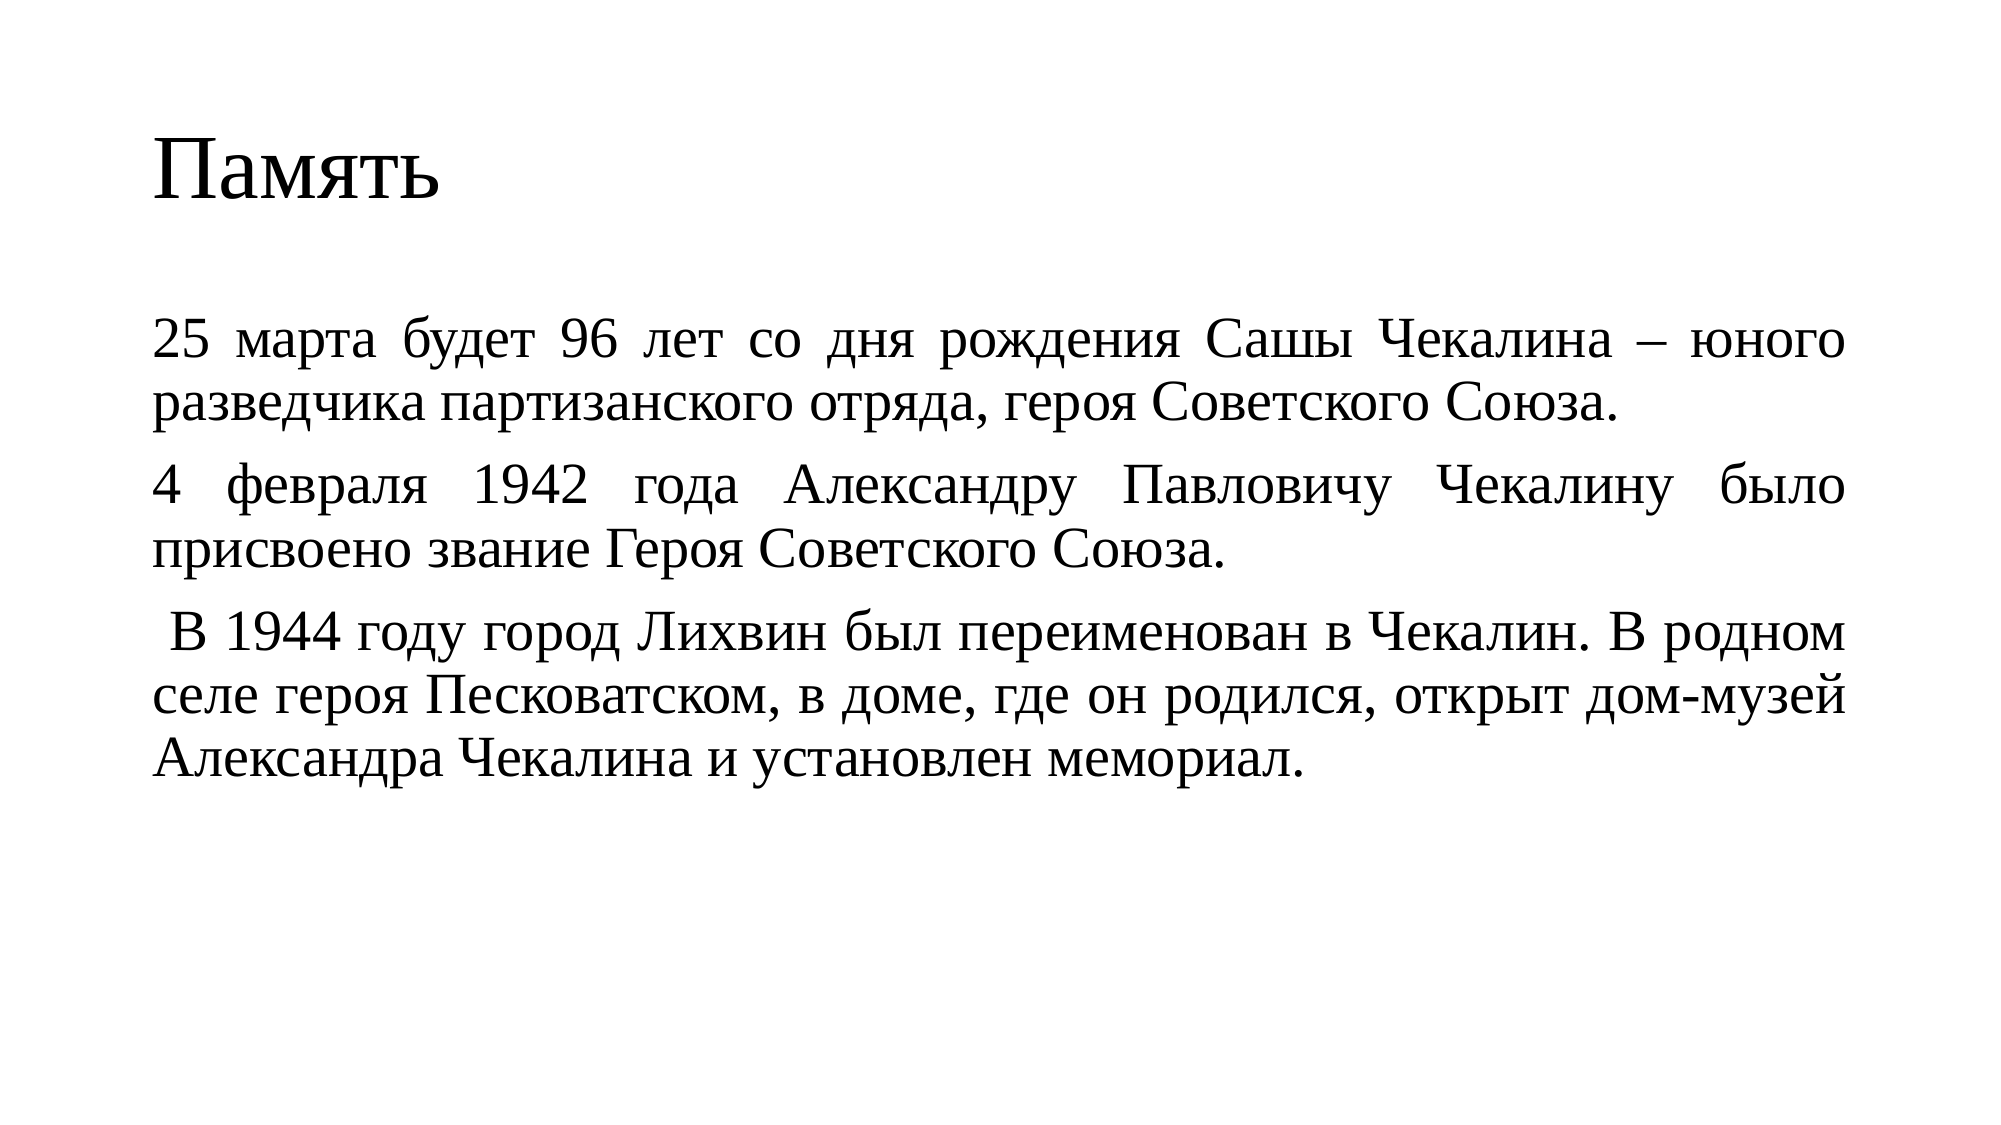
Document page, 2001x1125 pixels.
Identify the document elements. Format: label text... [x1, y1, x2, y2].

title Память [137, 59, 1863, 278]
list 25 марта будет 96 лет со дня рождения Сашы Чекалина – юного разведчика партизанского отряда, героя Советского Союза. 4 февраля 1942 года Александру Павловичу Чекалину было присвоено звание Героя Советского Союза. В 1944 году город Лихвин был переименован в Чекалин. В родном селе героя Песковатском, в доме, где он родился, открыт дом-музей Александра Чекалина и установлен мемориал. [137, 299, 1863, 1014]
